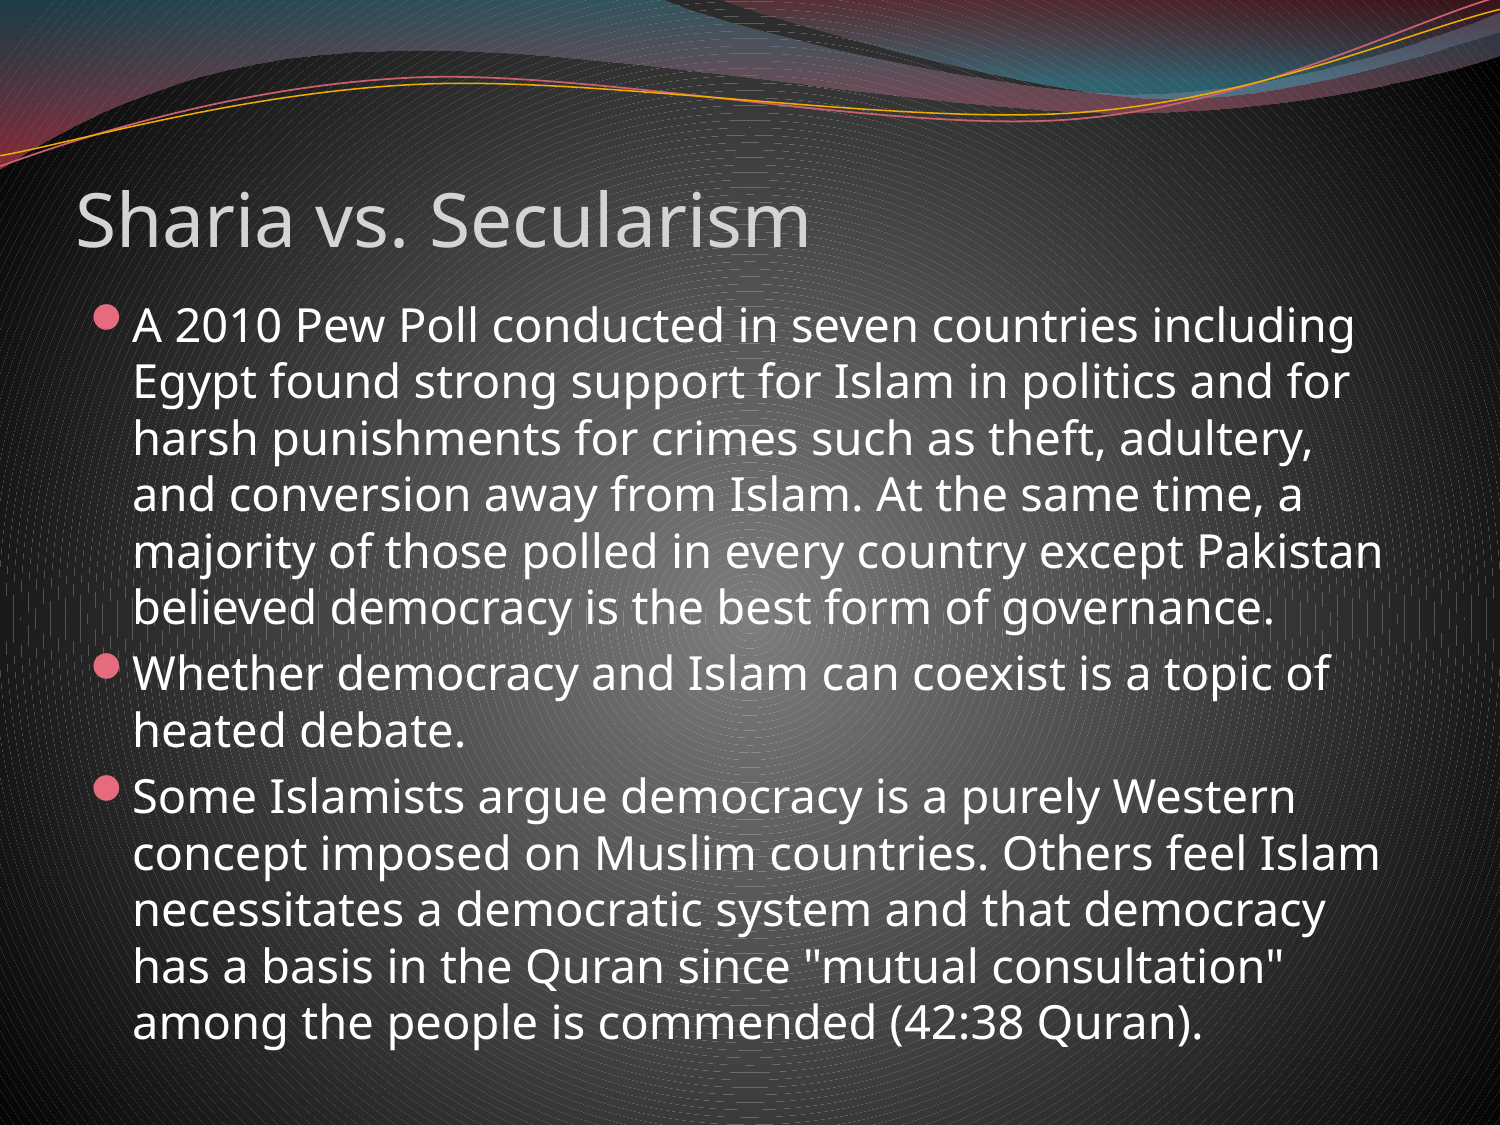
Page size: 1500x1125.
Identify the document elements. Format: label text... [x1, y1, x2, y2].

title Sharia vs. Secularism [75, 75, 1425, 263]
list A 2010 Pew Poll conducted in seven countries including Egypt found strong support for Islam in politics and for harsh punishments for crimes such as theft, adultery, and conversion away from Islam. At the same time, a majority of those polled in every country except Pakistan believed democracy is the best form of governance. Whether democracy and Islam can coexist is a topic of heated debate. Some Islamists argue democracy is a purely Western concept imposed on Muslim countries. Others feel Islam necessitates a democratic system and that democracy has a basis in the Quran since "mutual consultation" among the people is commended (42:38 Quran). [75, 287, 1425, 1063]
